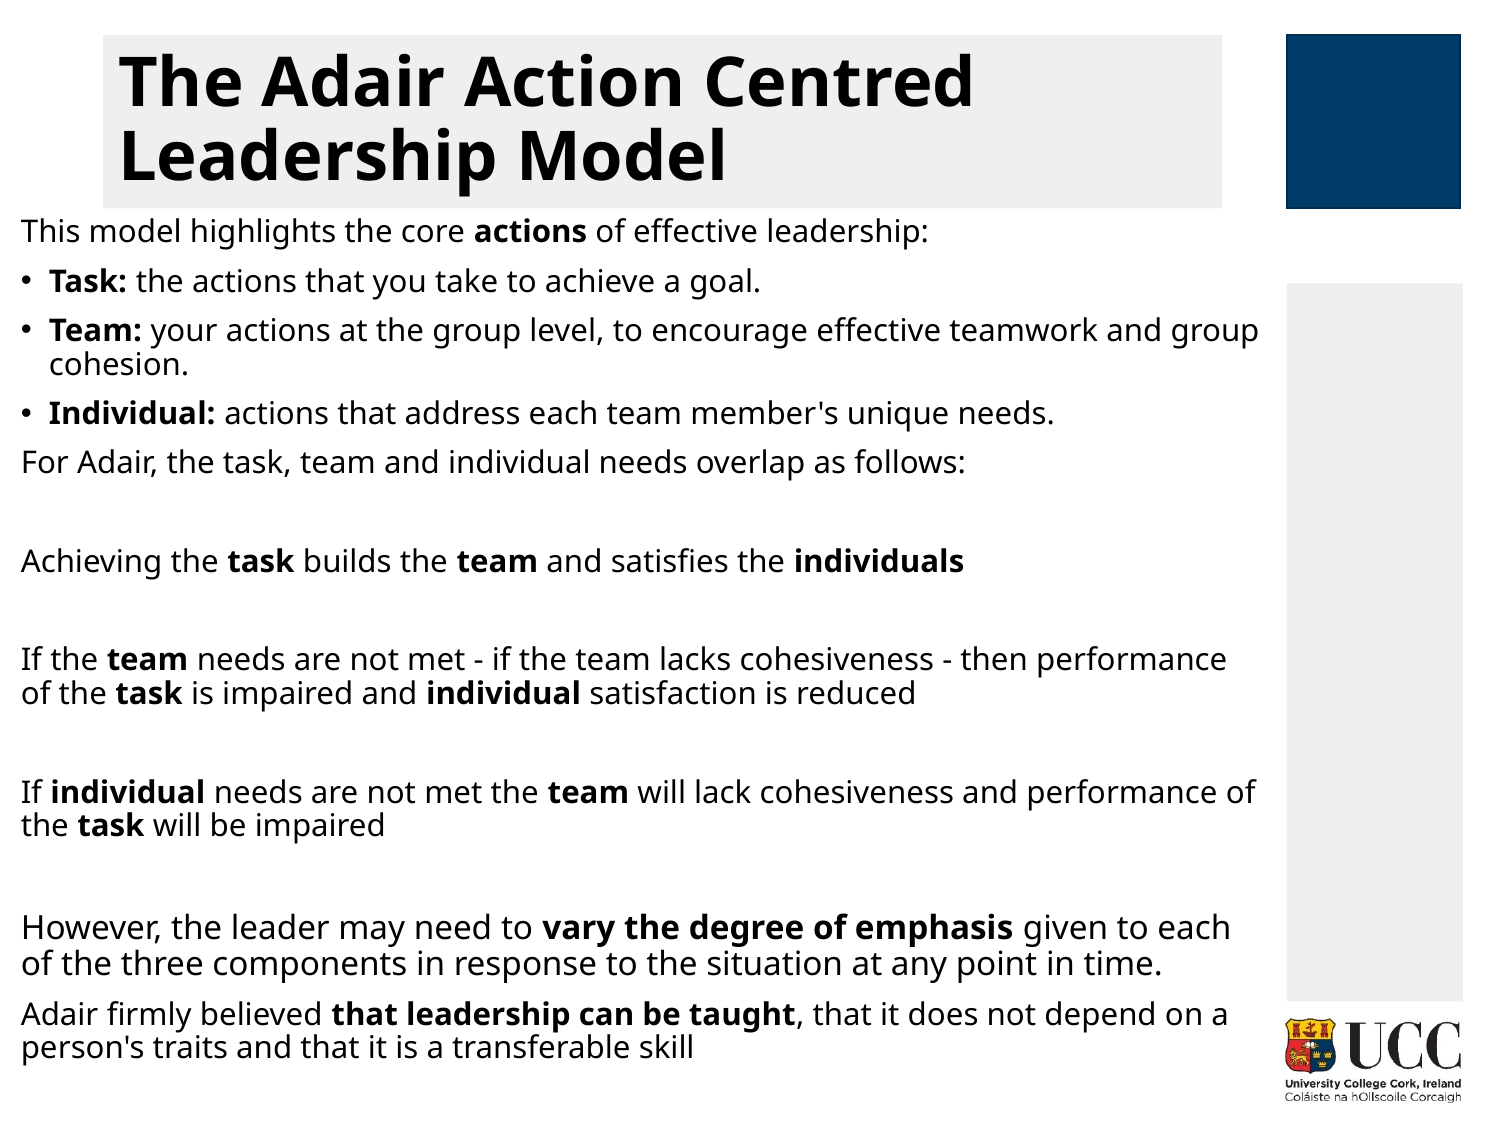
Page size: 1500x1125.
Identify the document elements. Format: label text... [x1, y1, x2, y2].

list This model highlights the core actions of effective leadership: Task: the actions that you take to achieve a goal. Team: your actions at the group level, to encourage effective teamwork and group cohesion. Individual: actions that address each team member's unique needs. For Adair, the task, team and individual needs overlap as follows: Achieving the task builds the team and satisfies the individuals If the team needs are not met - if the team lacks cohesiveness - then performance of the task is impaired and individual satisfaction is reduced If individual needs are not met the team will lack cohesiveness and performance of the task will be impaired However, the leader may need to vary the degree of emphasis given to each of the three components in response to the situation at any point in time. Adair firmly believed that leadership can be taught, that it does not depend on a person's traits and that it is a transferable skill [5, 208, 1282, 1106]
title The Adair Action Centred Leadership Model [103, 34, 1223, 208]
picture [1283, 1017, 1463, 1103]
